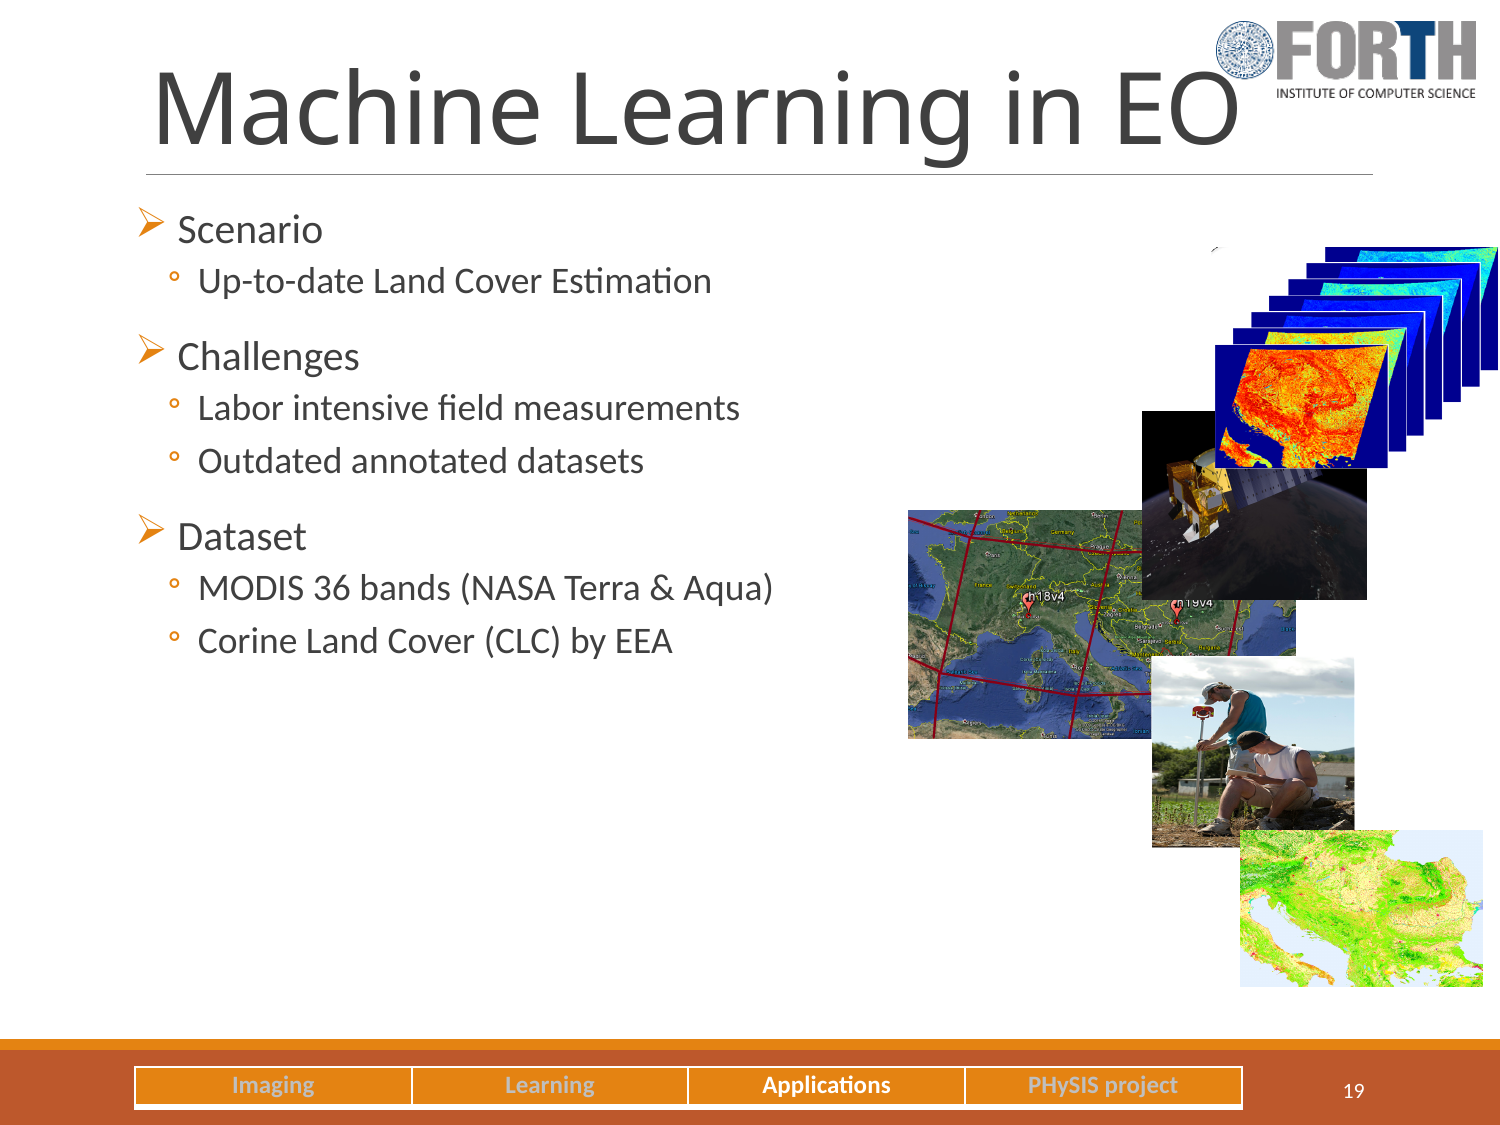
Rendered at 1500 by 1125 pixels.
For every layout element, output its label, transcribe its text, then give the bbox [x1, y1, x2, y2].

picture [1216, 21, 1476, 98]
slide_number 19 [1218, 1059, 1380, 1120]
table_header Applications [689, 1068, 964, 1104]
title Machine Learning in EO [135, 47, 1373, 173]
picture [907, 246, 1500, 988]
list Scenario Up-to-date Land Cover Estimation Challenges Labor intensive field measurements Outdated annotated datasets Dataset MODIS 36 bands (NASA Terra & Aqua) Corine Land Cover (CLC) by EEA [135, 199, 1373, 963]
table_header PHySIS project [966, 1068, 1241, 1104]
table_header Imaging [136, 1068, 411, 1104]
table_header Learning [413, 1068, 687, 1104]
